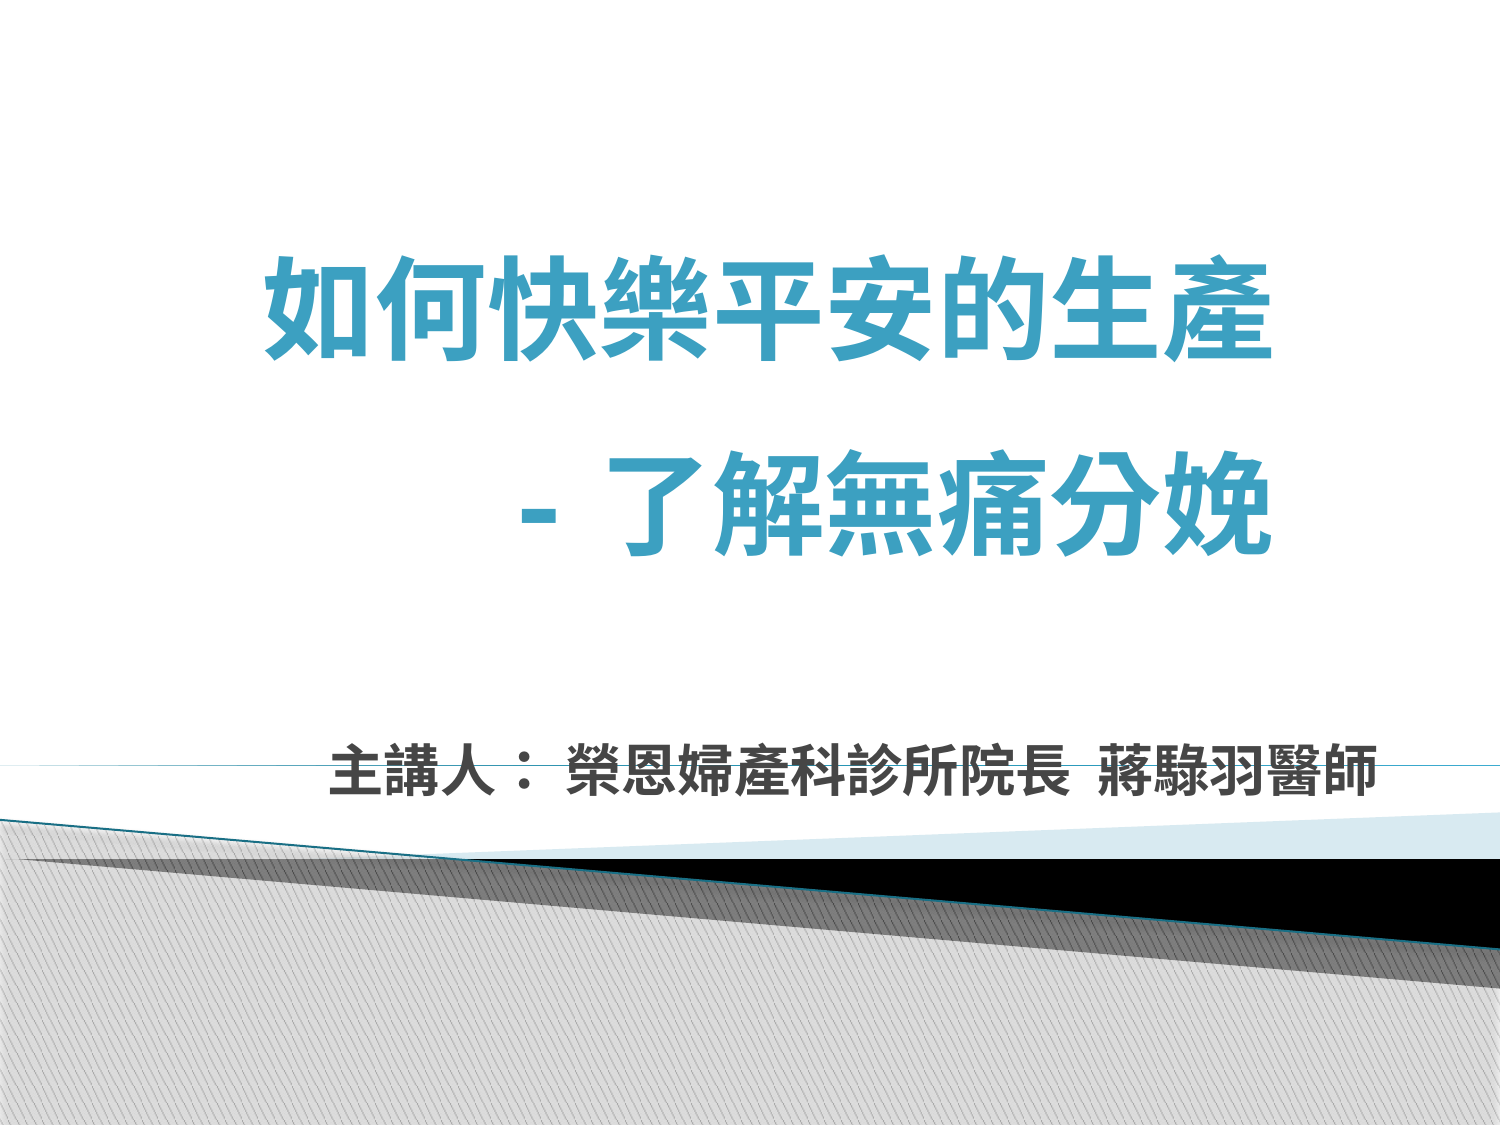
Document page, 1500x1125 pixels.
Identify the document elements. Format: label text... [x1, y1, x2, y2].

subtitle 主講人： 榮恩婦產科診所院長 蔣騄羽醫師 [218, 727, 1397, 953]
picture [5, 859, 218, 877]
picture [1092, 942, 1500, 989]
text_box 如何快樂平安的生產 -了解無痛分娩 [247, 231, 1290, 577]
